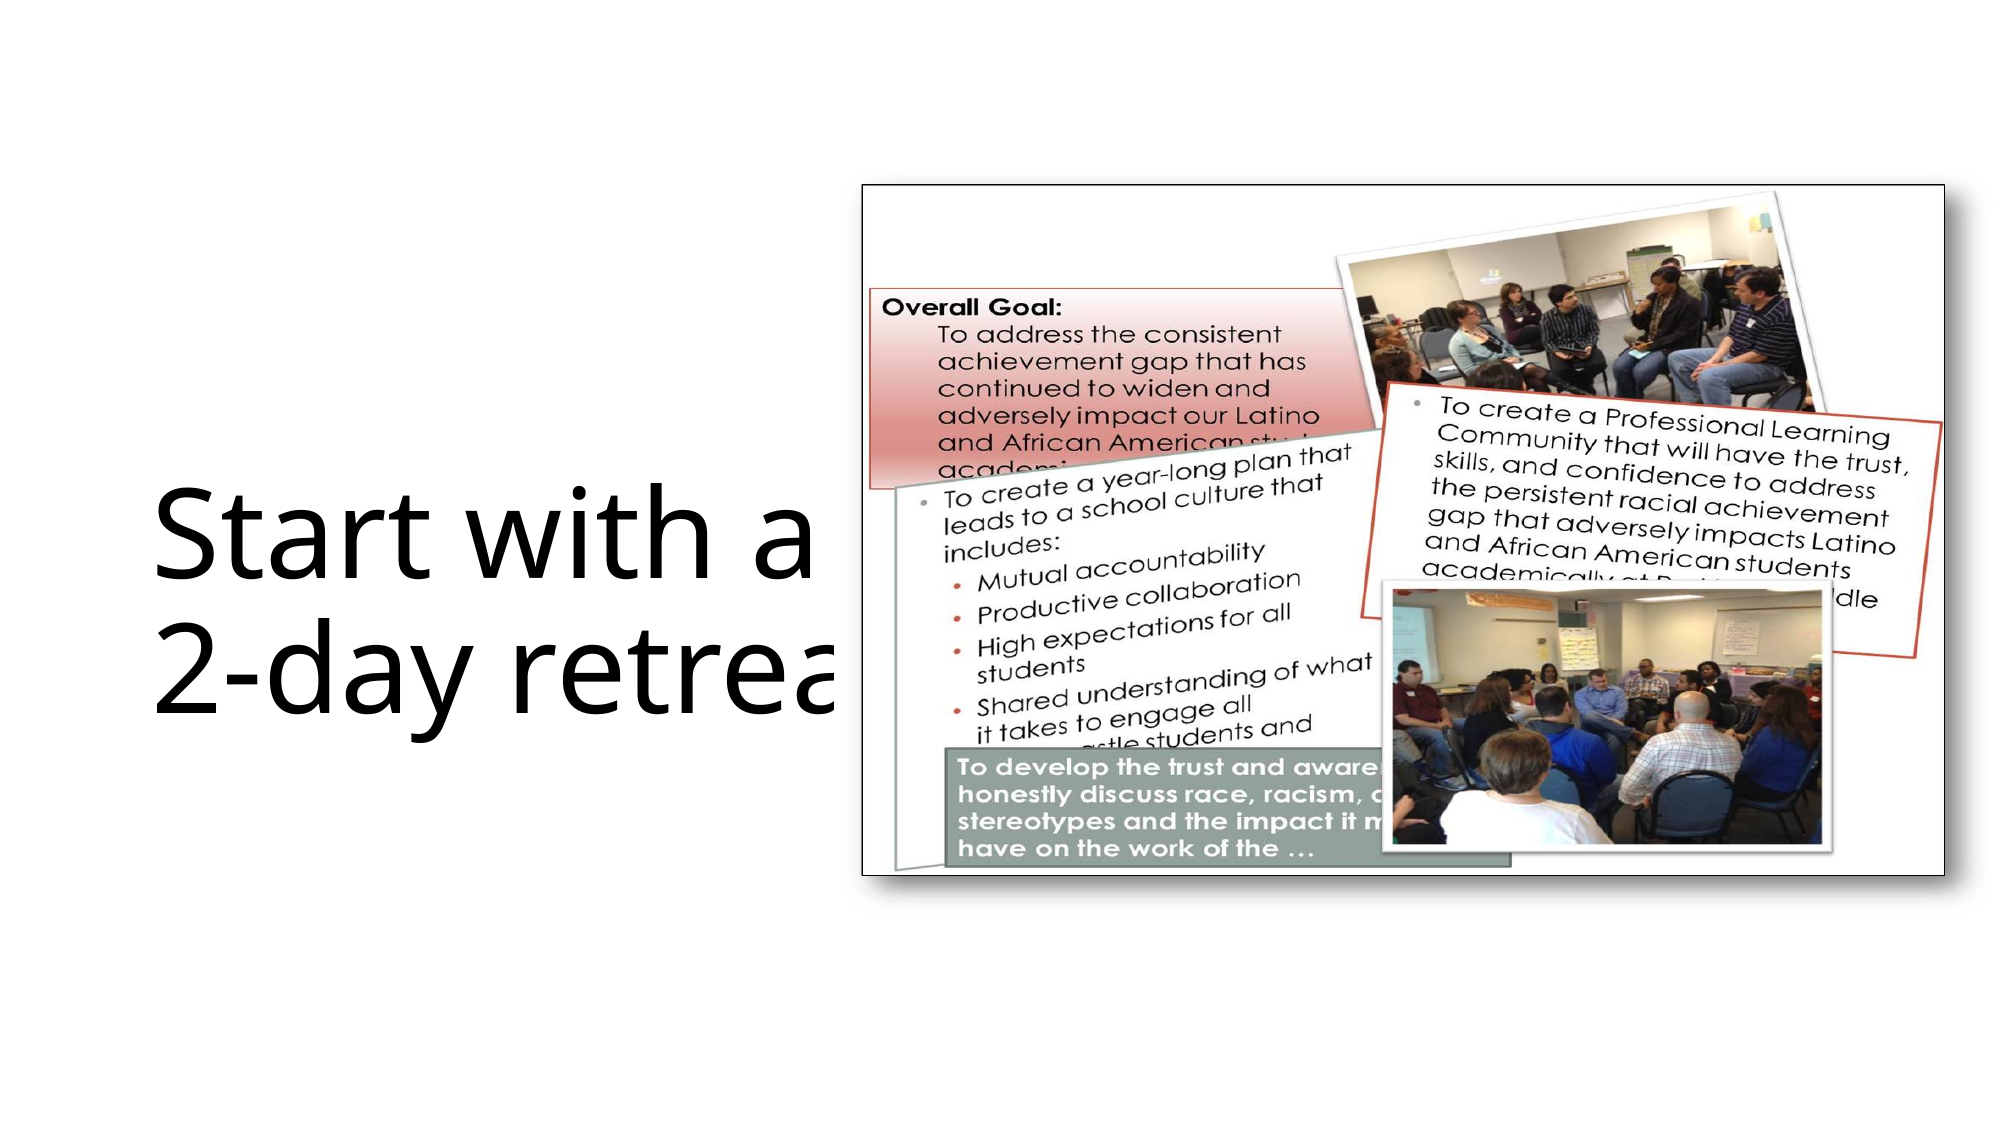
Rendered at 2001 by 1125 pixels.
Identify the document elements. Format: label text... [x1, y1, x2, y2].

picture [834, 162, 2000, 920]
title Start with a 2-day retreat. [136, 280, 834, 749]
